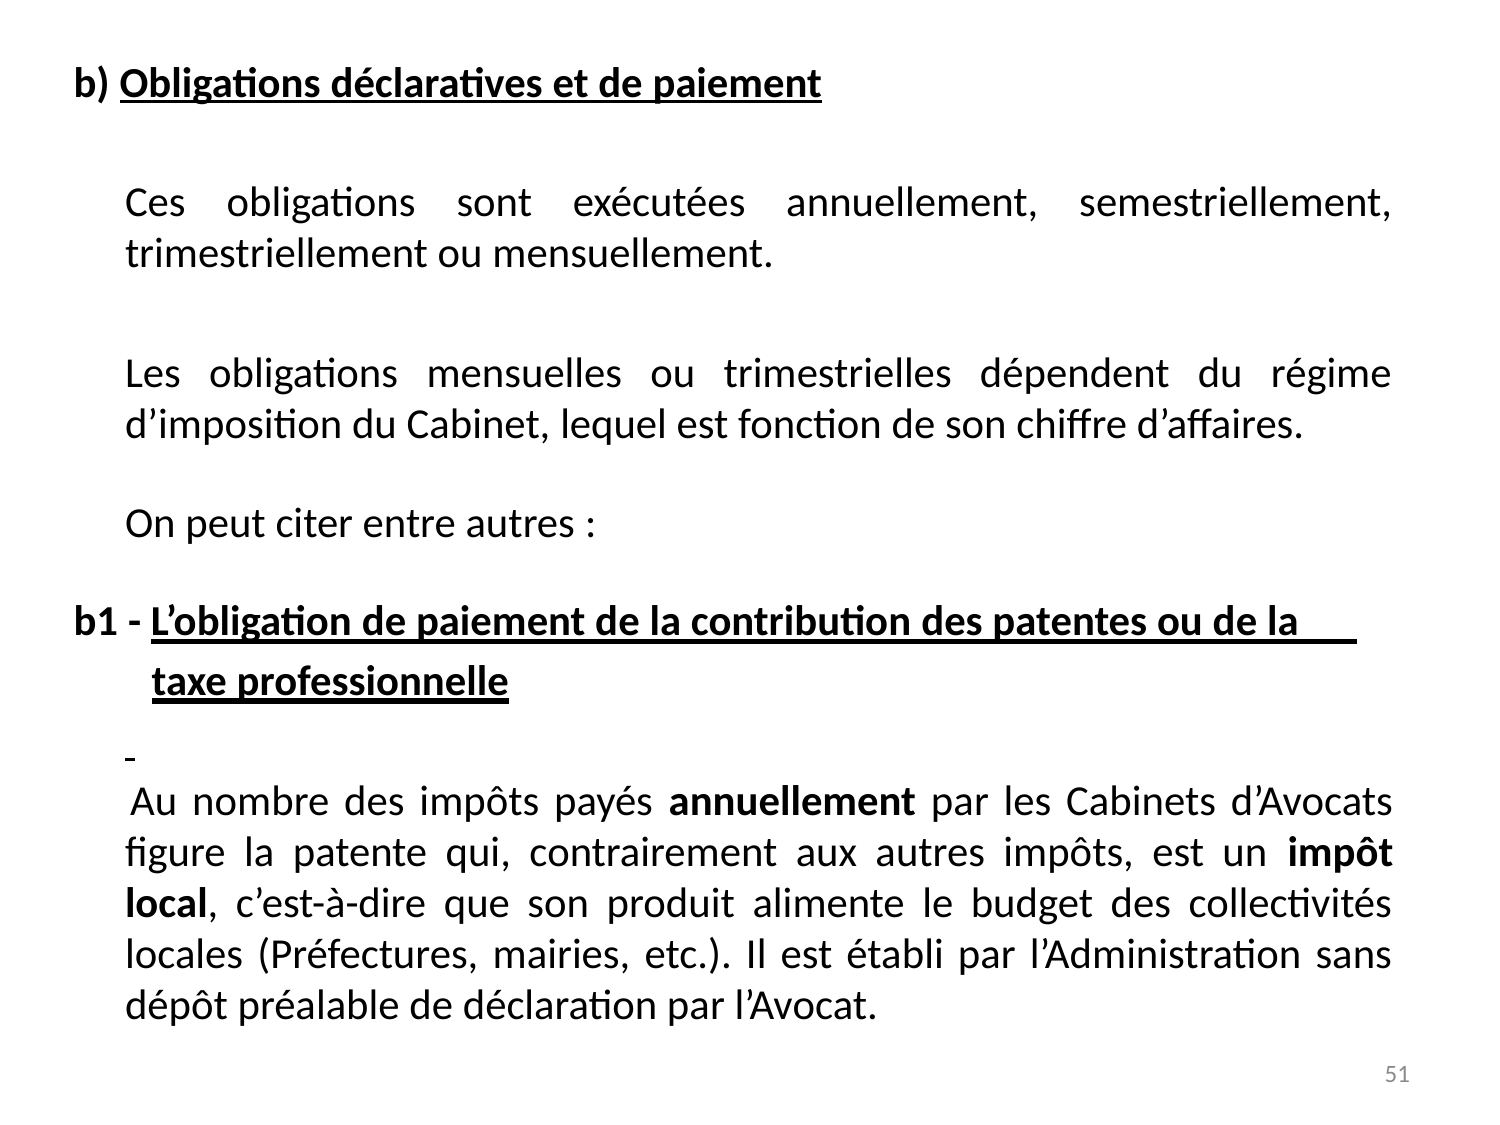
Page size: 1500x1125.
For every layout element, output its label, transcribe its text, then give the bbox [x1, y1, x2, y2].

list b) Obligations déclaratives et de paiement Ces obligations sont exécutées annuellement, semestriellement, trimestriellement ou mensuellement. Les obligations mensuelles ou trimestrielles dépendent du régime d’imposition du Cabinet, lequel est fonction de son chiffre d’affaires. On peut citer entre autres : b1 - L’obligation de paiement de la contribution des patentes ou de la taxe professionnelle Au nombre des impôts payés annuellement par les Cabinets d’Avocats figure la patente qui, contrairement aux autres impôts, est un impôt local, c’est-à-dire que son produit alimente le budget des collectivités locales (Préfectures, mairies, etc.). Il est établi par l’Administration sans dépôt préalable de déclaration par l’Avocat. [58, 46, 1409, 1067]
slide_number 51 [1074, 1042, 1425, 1103]
